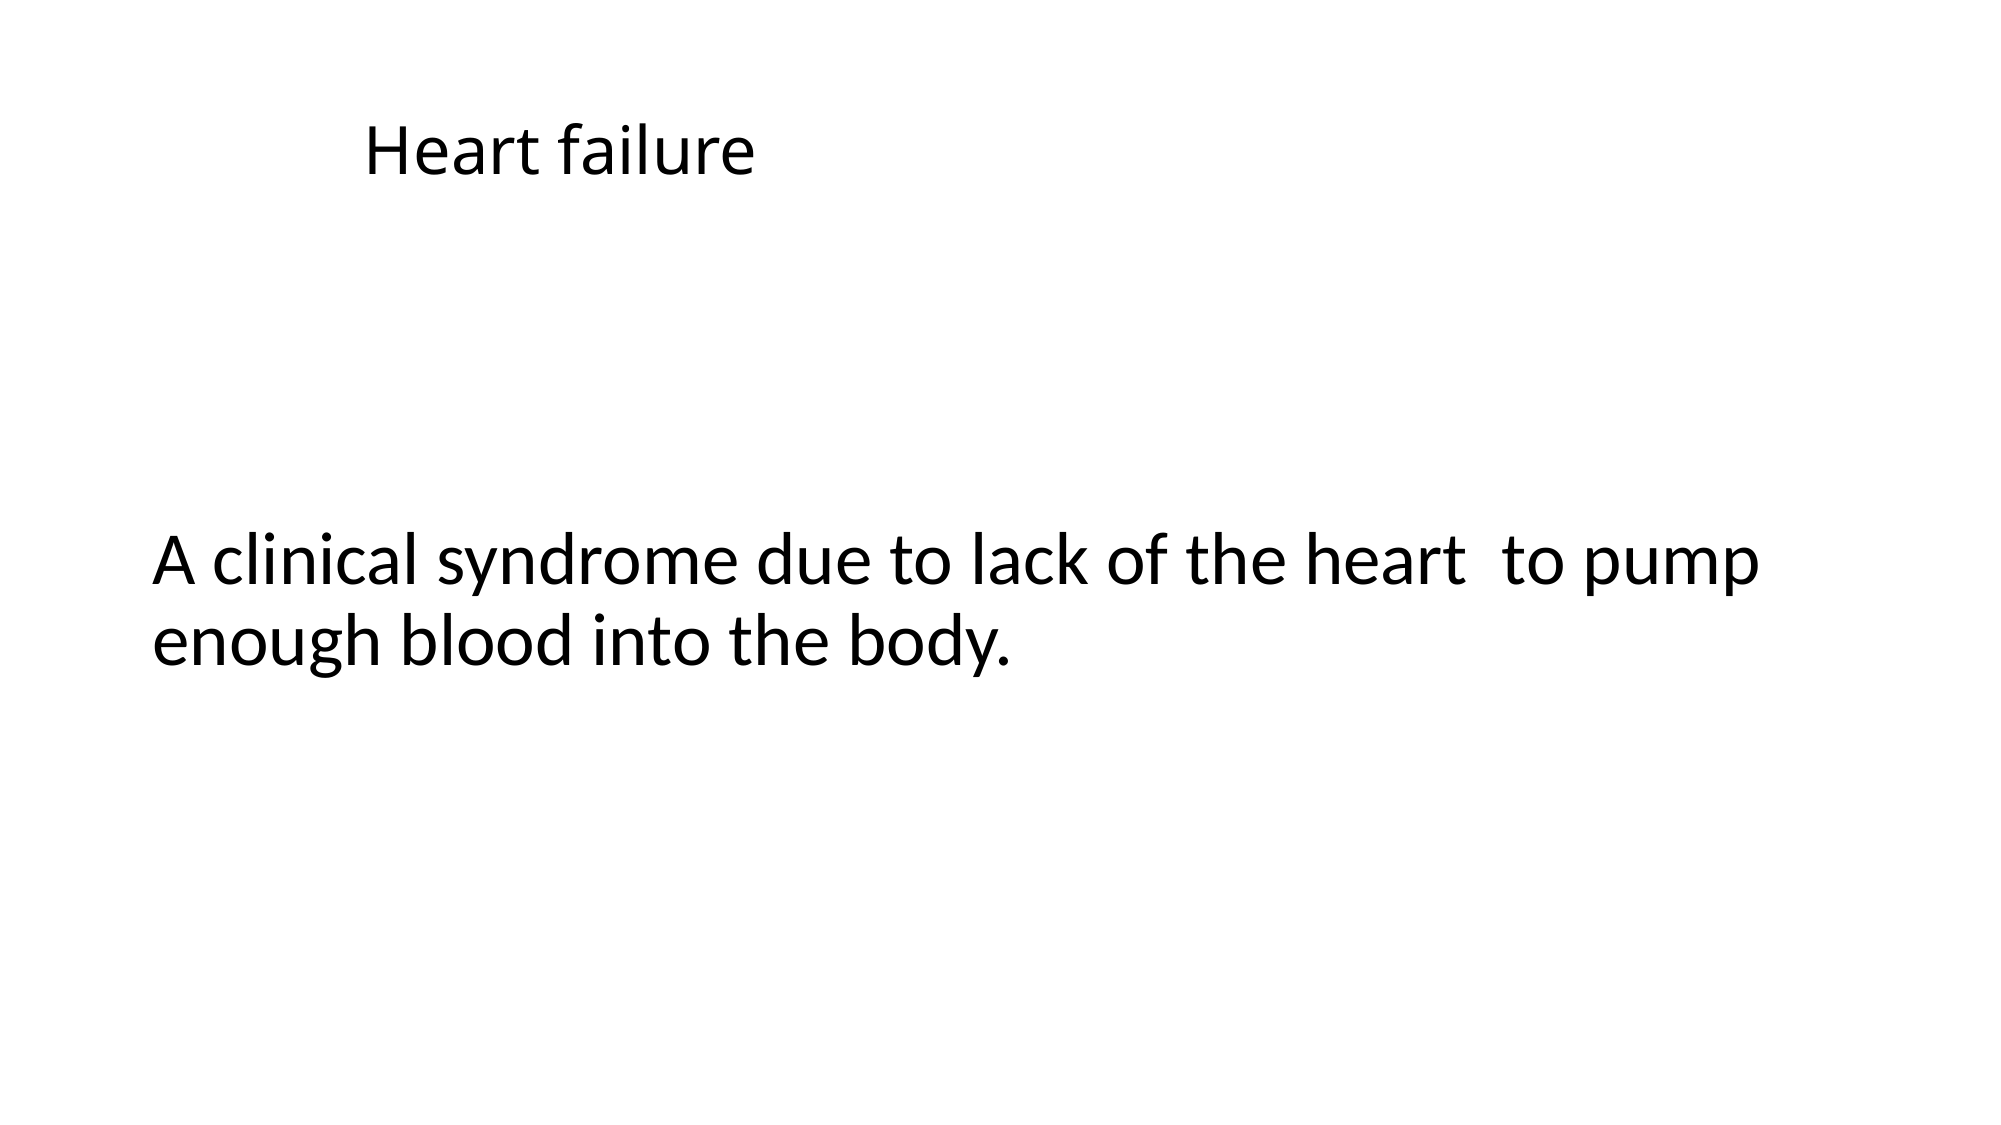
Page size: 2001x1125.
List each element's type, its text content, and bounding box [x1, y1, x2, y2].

title Heart failure [137, 59, 1863, 278]
list A clinical syndrome due to lack of the heart to pump enough blood into the body. [137, 299, 1863, 1014]
